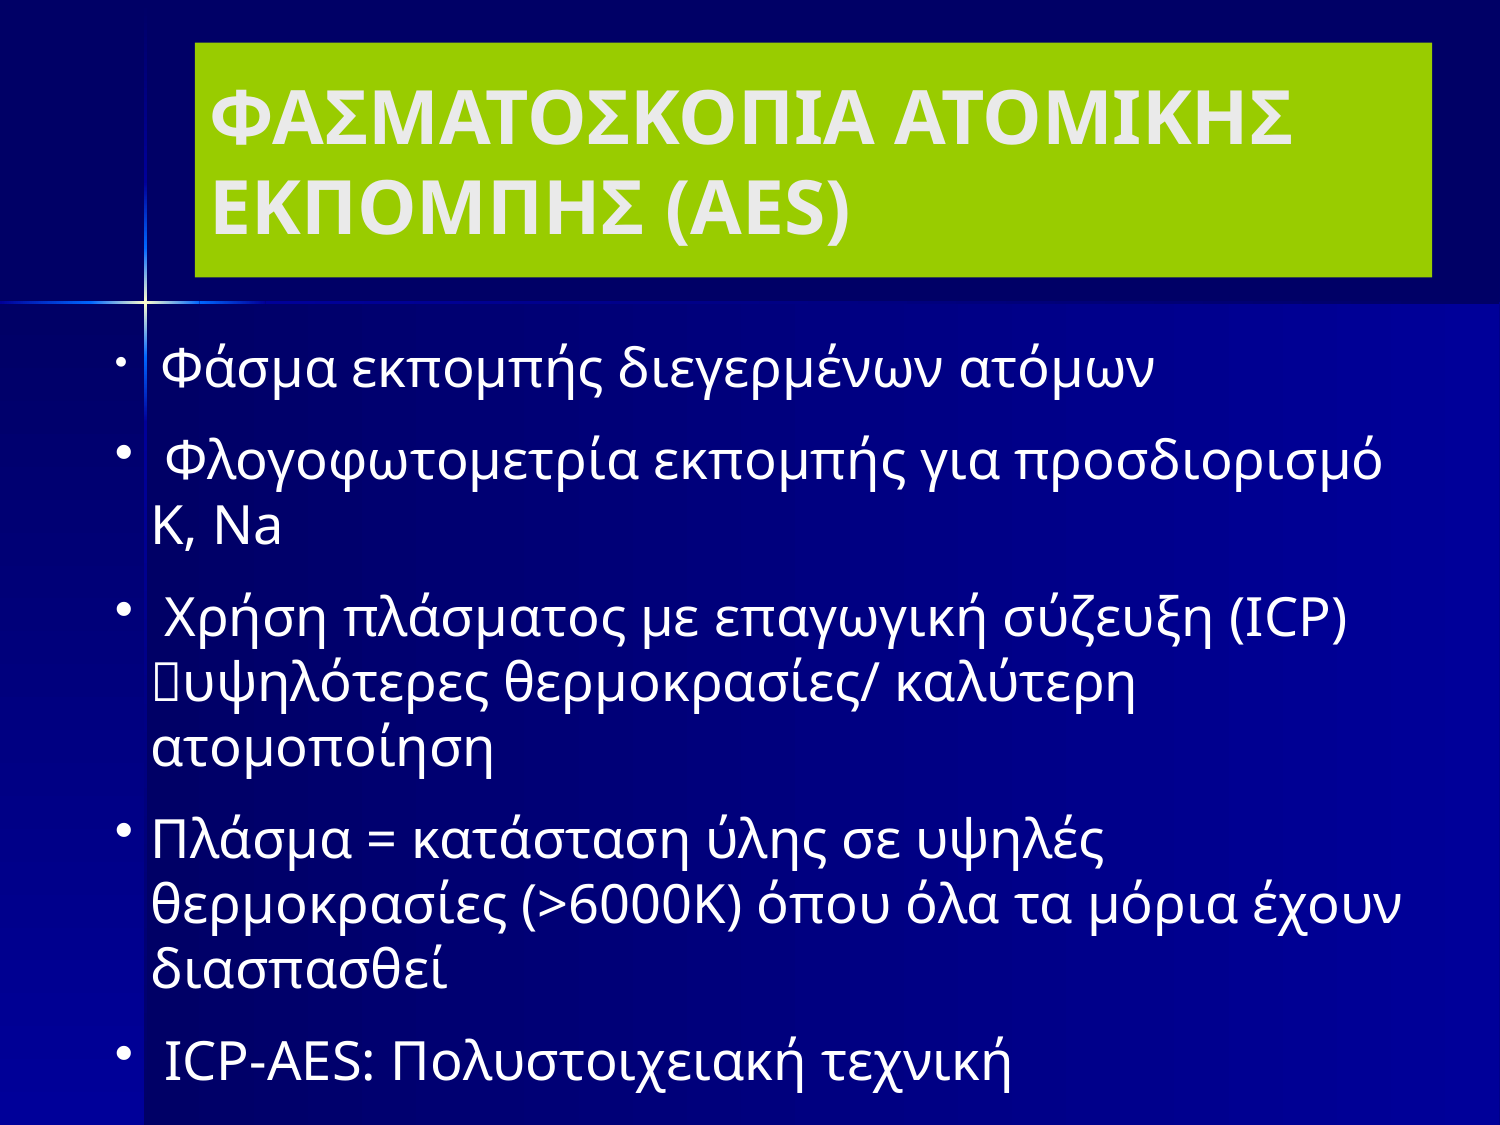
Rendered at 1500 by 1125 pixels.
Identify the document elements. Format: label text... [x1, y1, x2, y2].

text_box ΦΑΣΜΑΤΟΣΚΟΠΙΑ ΑΤΟΜΙΚΗΣ ΕΚΠΟΜΠΗΣ (AES) [194, 42, 1433, 278]
text_box Φάσμα εκπομπής διεγερμένων ατόμων Φλογοφωτομετρία εκπομπής για προσδιορισμό K, Na Χρήση πλάσματος με επαγωγική σύζευξη (ICP) υψηλότερες θερμοκρασίες/ καλύτερη ατομοποίηση Πλάσμα = κατάσταση ύλης σε υψηλές θερμοκρασίες (>6000K) όπου όλα τα μόρια έχουν διασπασθεί ICP-AES: Πολυστοιχειακή τεχνική [100, 326, 1459, 1099]
